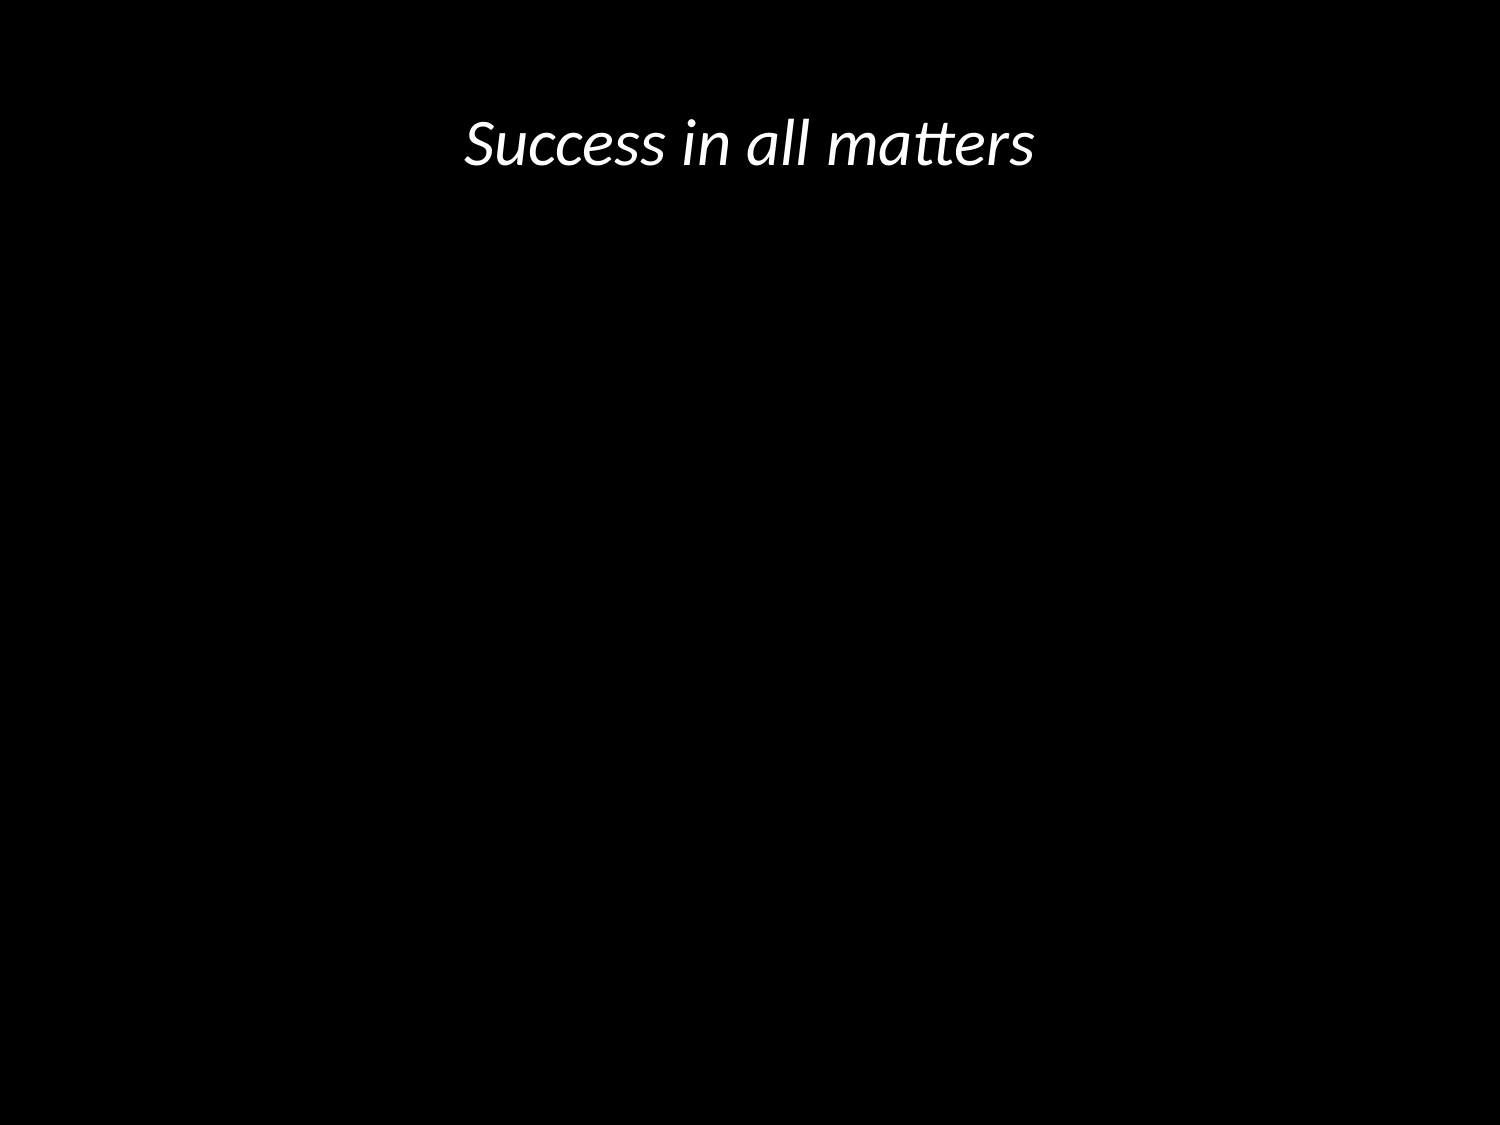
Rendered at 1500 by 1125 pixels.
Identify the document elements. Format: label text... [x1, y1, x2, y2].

title Success in all matters [75, 45, 1425, 233]
